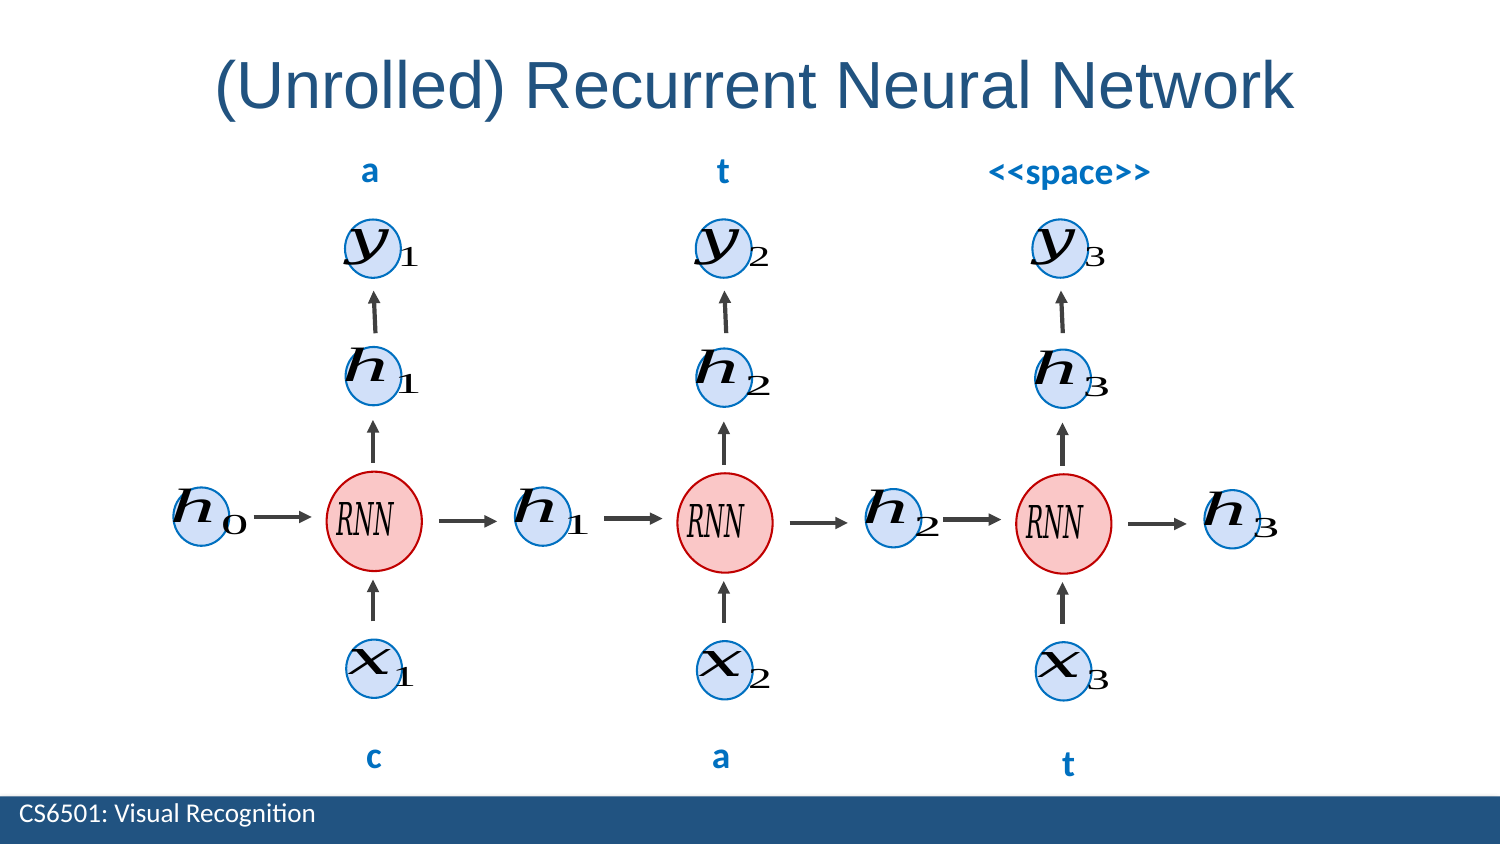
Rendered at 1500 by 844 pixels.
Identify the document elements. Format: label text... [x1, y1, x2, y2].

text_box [341, 137, 1168, 334]
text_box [169, 479, 248, 547]
text_box (Unrolled) Recurrent Neural Network [0, 42, 1500, 138]
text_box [350, 723, 1091, 793]
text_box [1031, 634, 1109, 701]
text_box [1015, 474, 1112, 574]
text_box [342, 631, 419, 699]
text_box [341, 341, 419, 406]
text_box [861, 481, 940, 548]
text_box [1031, 342, 1110, 409]
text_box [692, 342, 771, 408]
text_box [677, 473, 773, 573]
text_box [1200, 482, 1279, 549]
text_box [693, 633, 771, 700]
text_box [511, 479, 589, 547]
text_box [326, 471, 423, 572]
